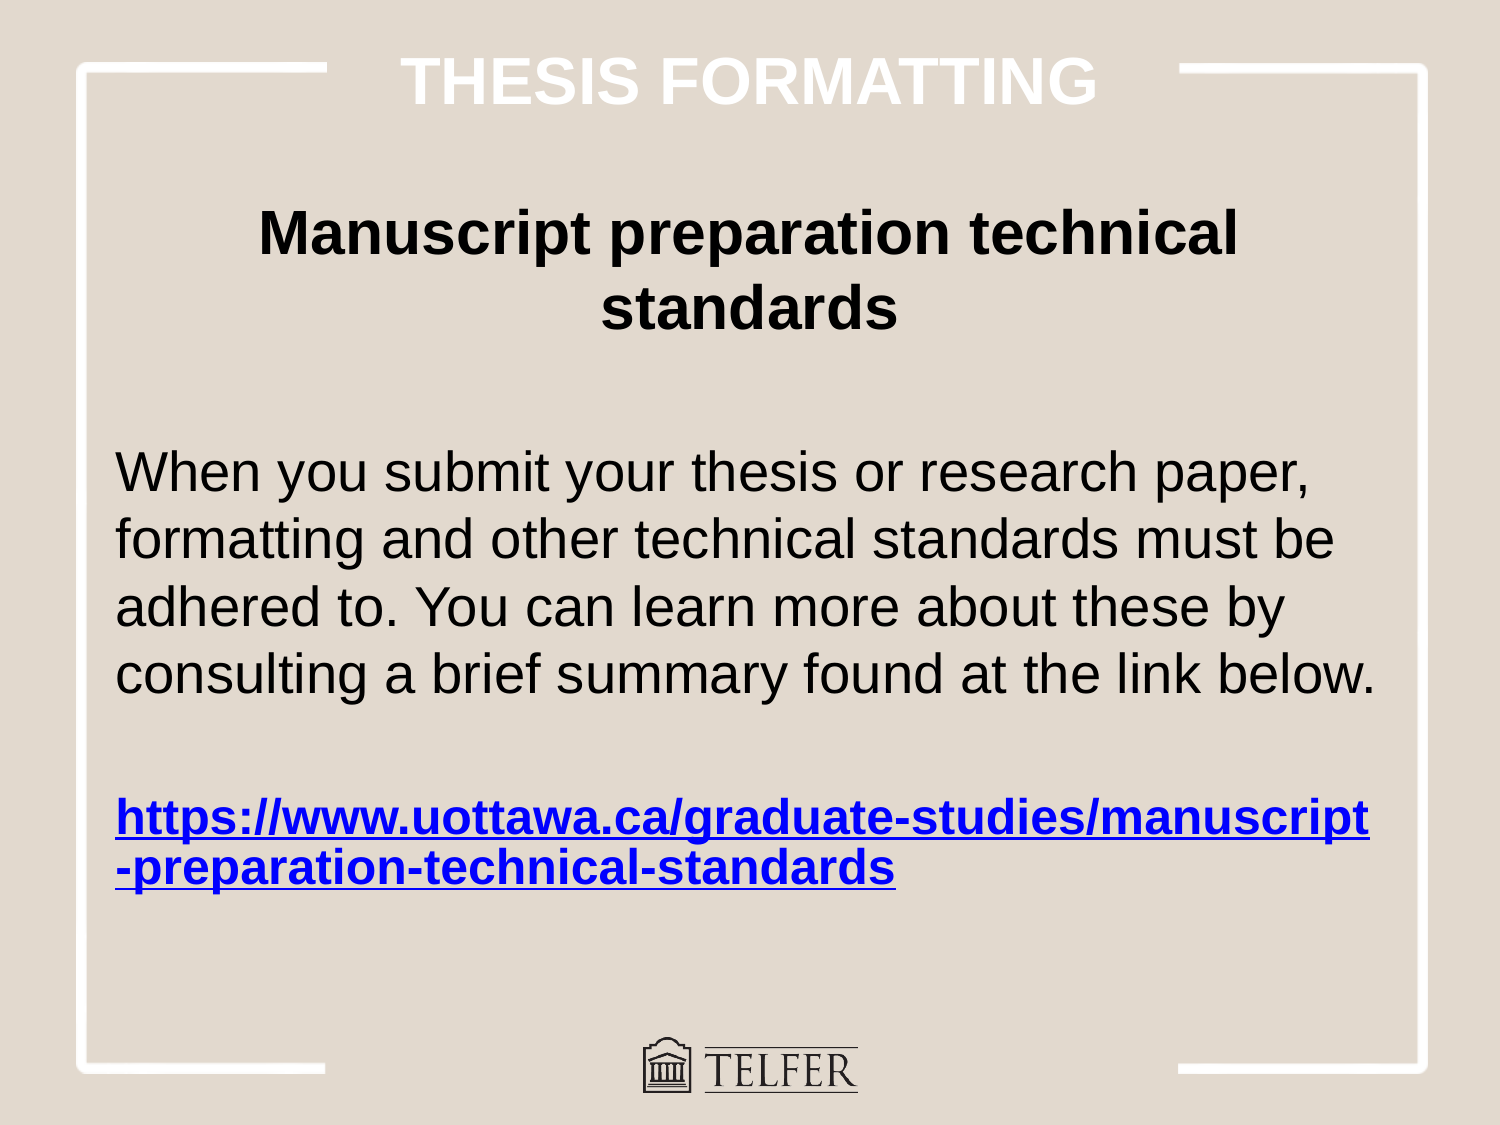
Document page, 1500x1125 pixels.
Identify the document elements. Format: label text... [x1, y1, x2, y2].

picture [643, 1037, 858, 1093]
list Manuscript preparation technical standards When you submit your thesis or research paper, formatting and other technical standards must be adhered to. You can learn more about these by consulting a brief summary found at the link below. https://www.uottawa.ca/graduate-studies/manuscript-preparation-technical-standards [100, 184, 1400, 1035]
picture [76, 62, 327, 1074]
picture [1179, 64, 1427, 1073]
text_box THESIS FORMATTING [312, 19, 1187, 138]
